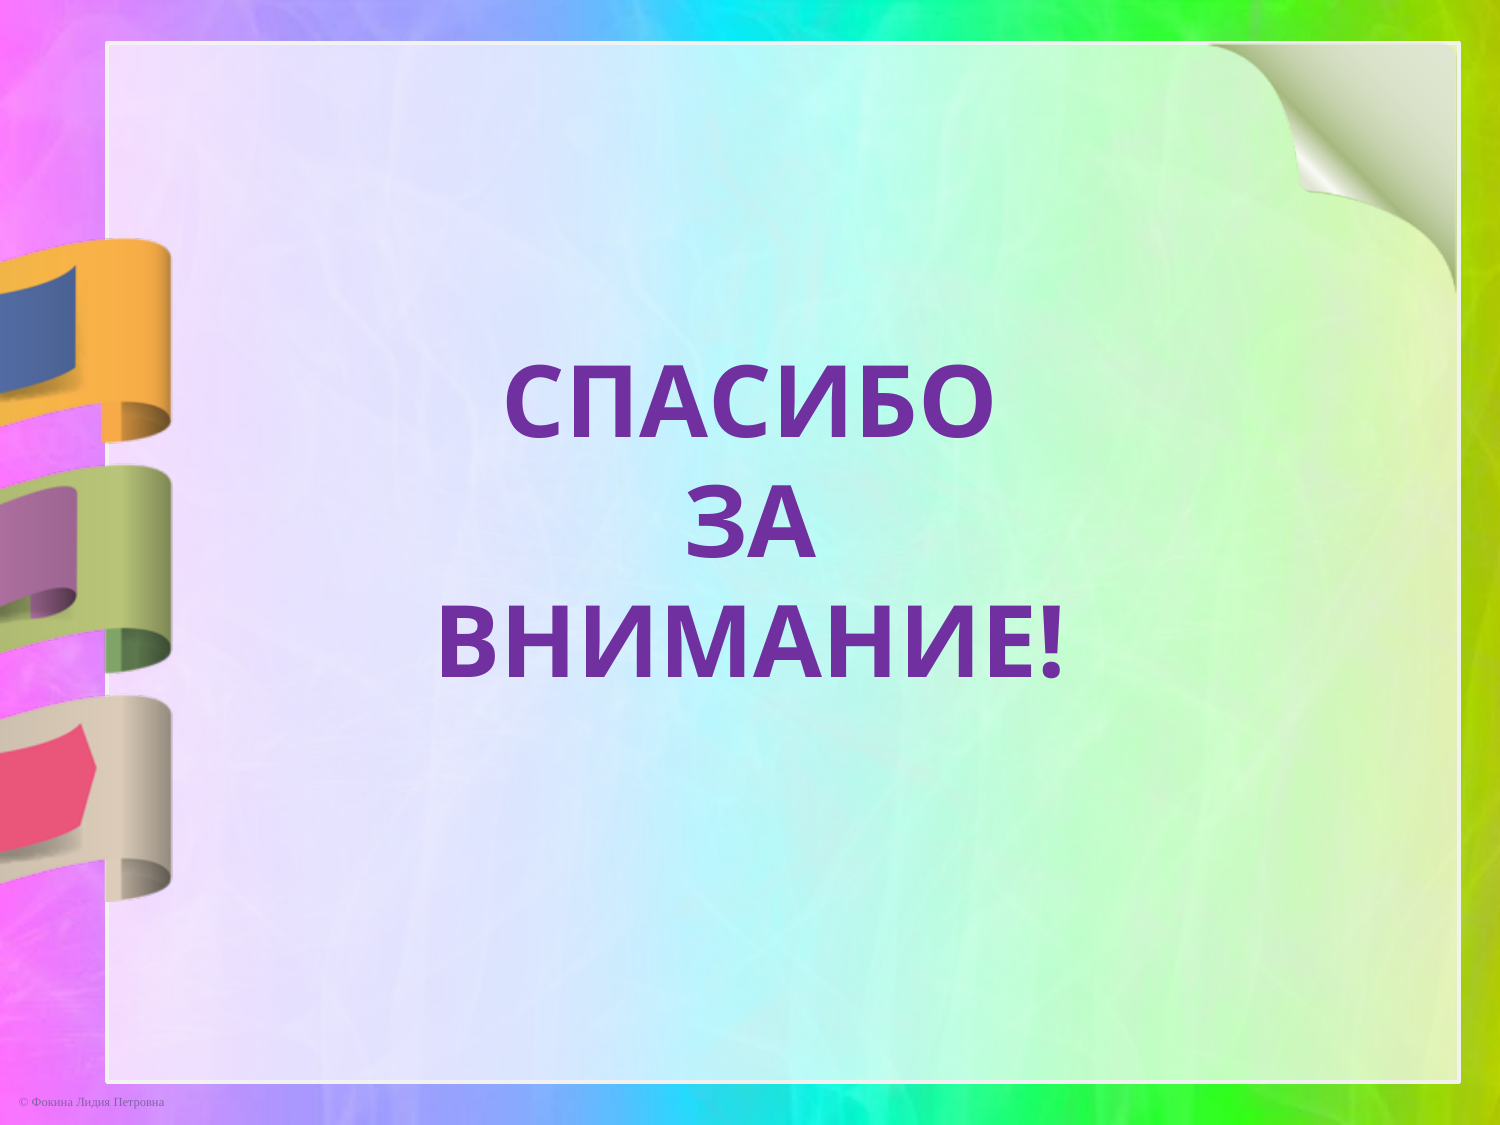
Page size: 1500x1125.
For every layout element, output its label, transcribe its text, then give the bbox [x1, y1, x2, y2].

text_box СПАСИБО ЗА ВНИМАНИЕ! [277, 90, 1223, 705]
picture [0, 0, 1500, 1125]
